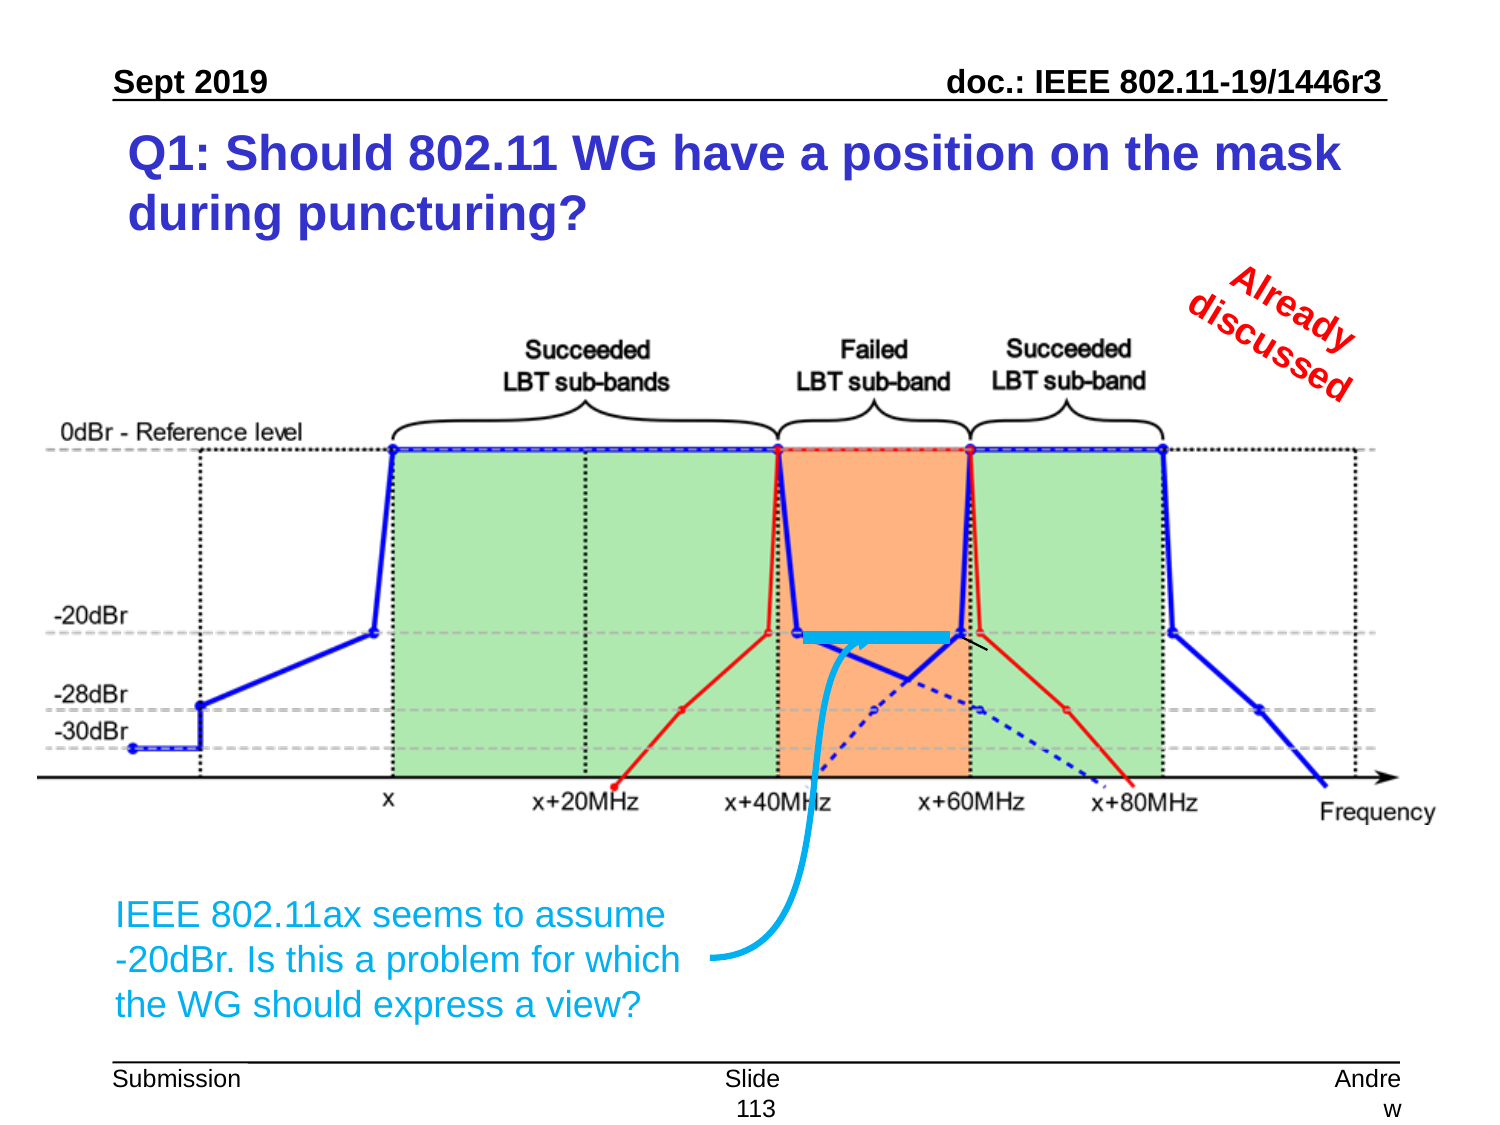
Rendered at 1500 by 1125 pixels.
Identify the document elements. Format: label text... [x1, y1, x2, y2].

footer Andrew Myles, Cisco [1320, 1061, 1402, 1093]
text_box Already discussed [1175, 221, 1401, 335]
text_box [962, 637, 988, 651]
text_box IEEE 802.11ax seems to assume -20dBr. Is this a problem for which the WG should express a view? [100, 882, 710, 1033]
picture [37, 337, 1452, 826]
title Q1: Should 802.11 WG have a position on the mask during puncturing? [112, 112, 1388, 288]
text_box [709, 637, 877, 959]
slide_number Slide 113 [709, 1061, 803, 1093]
